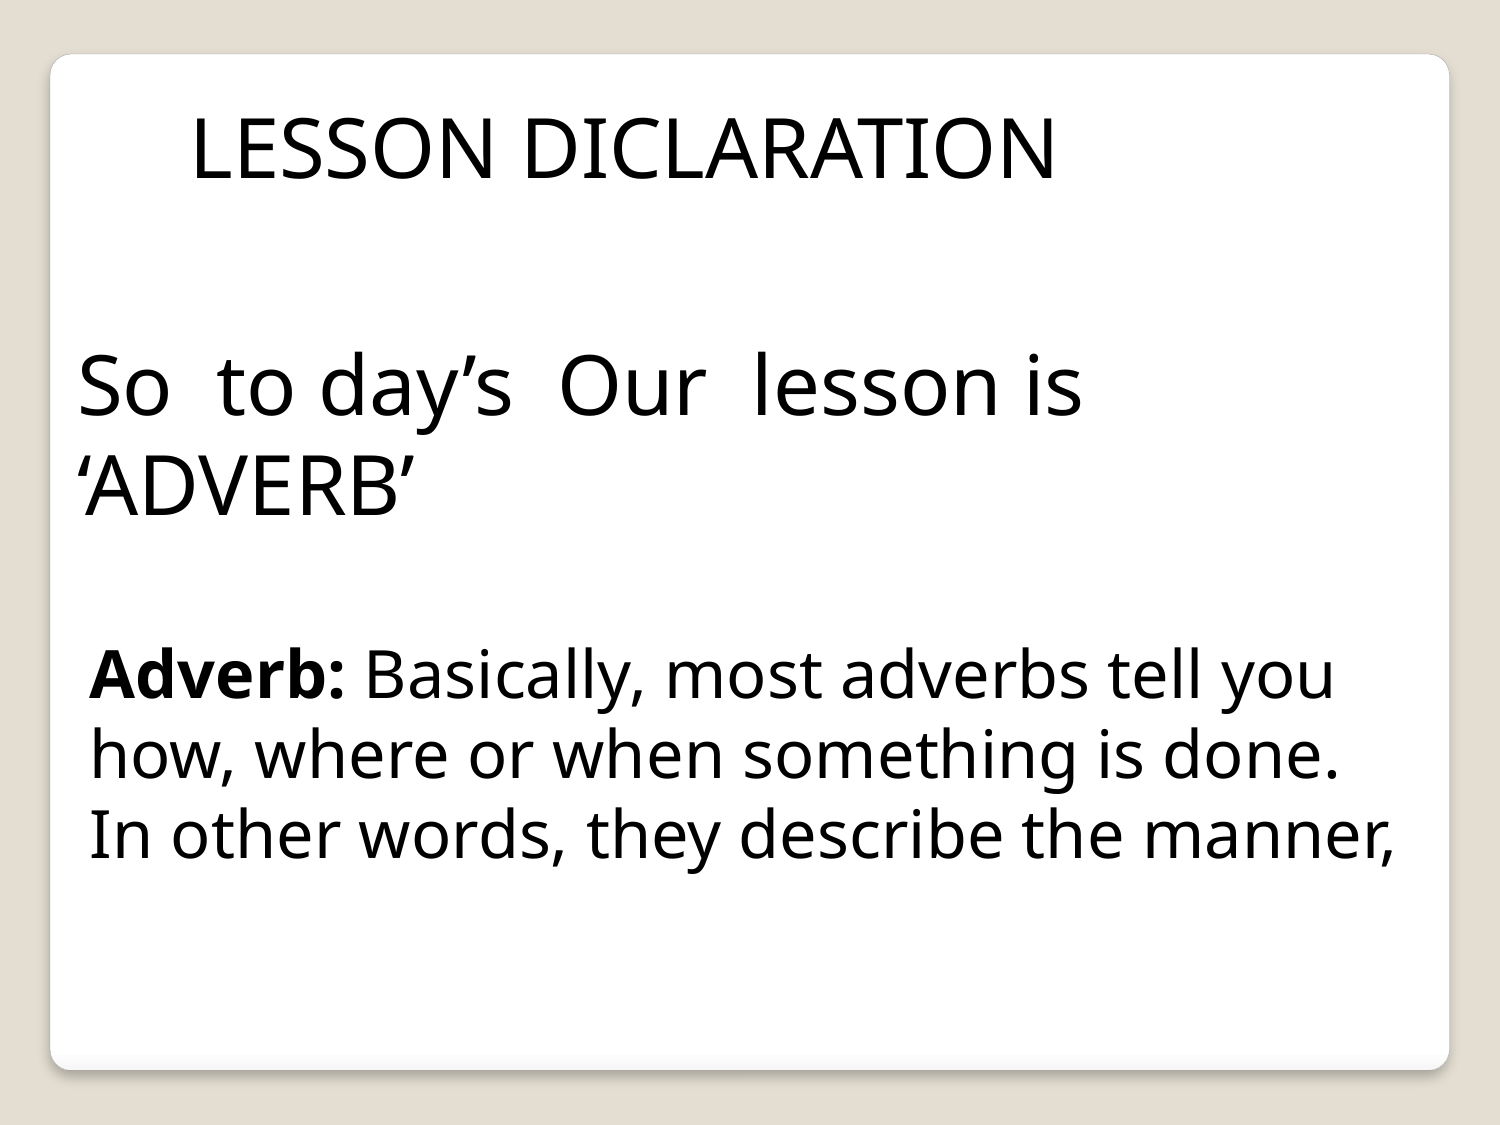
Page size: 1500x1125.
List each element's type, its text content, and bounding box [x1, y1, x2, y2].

text_box LESSON DICLARATION [174, 87, 1288, 248]
text_box So to day’s Our lesson is ‘ADVERB’ [62, 324, 1275, 540]
text_box Adverb: Basically, most adverbs tell you how, where or when something is done. In other words, they describe the manner, [74, 624, 1438, 880]
